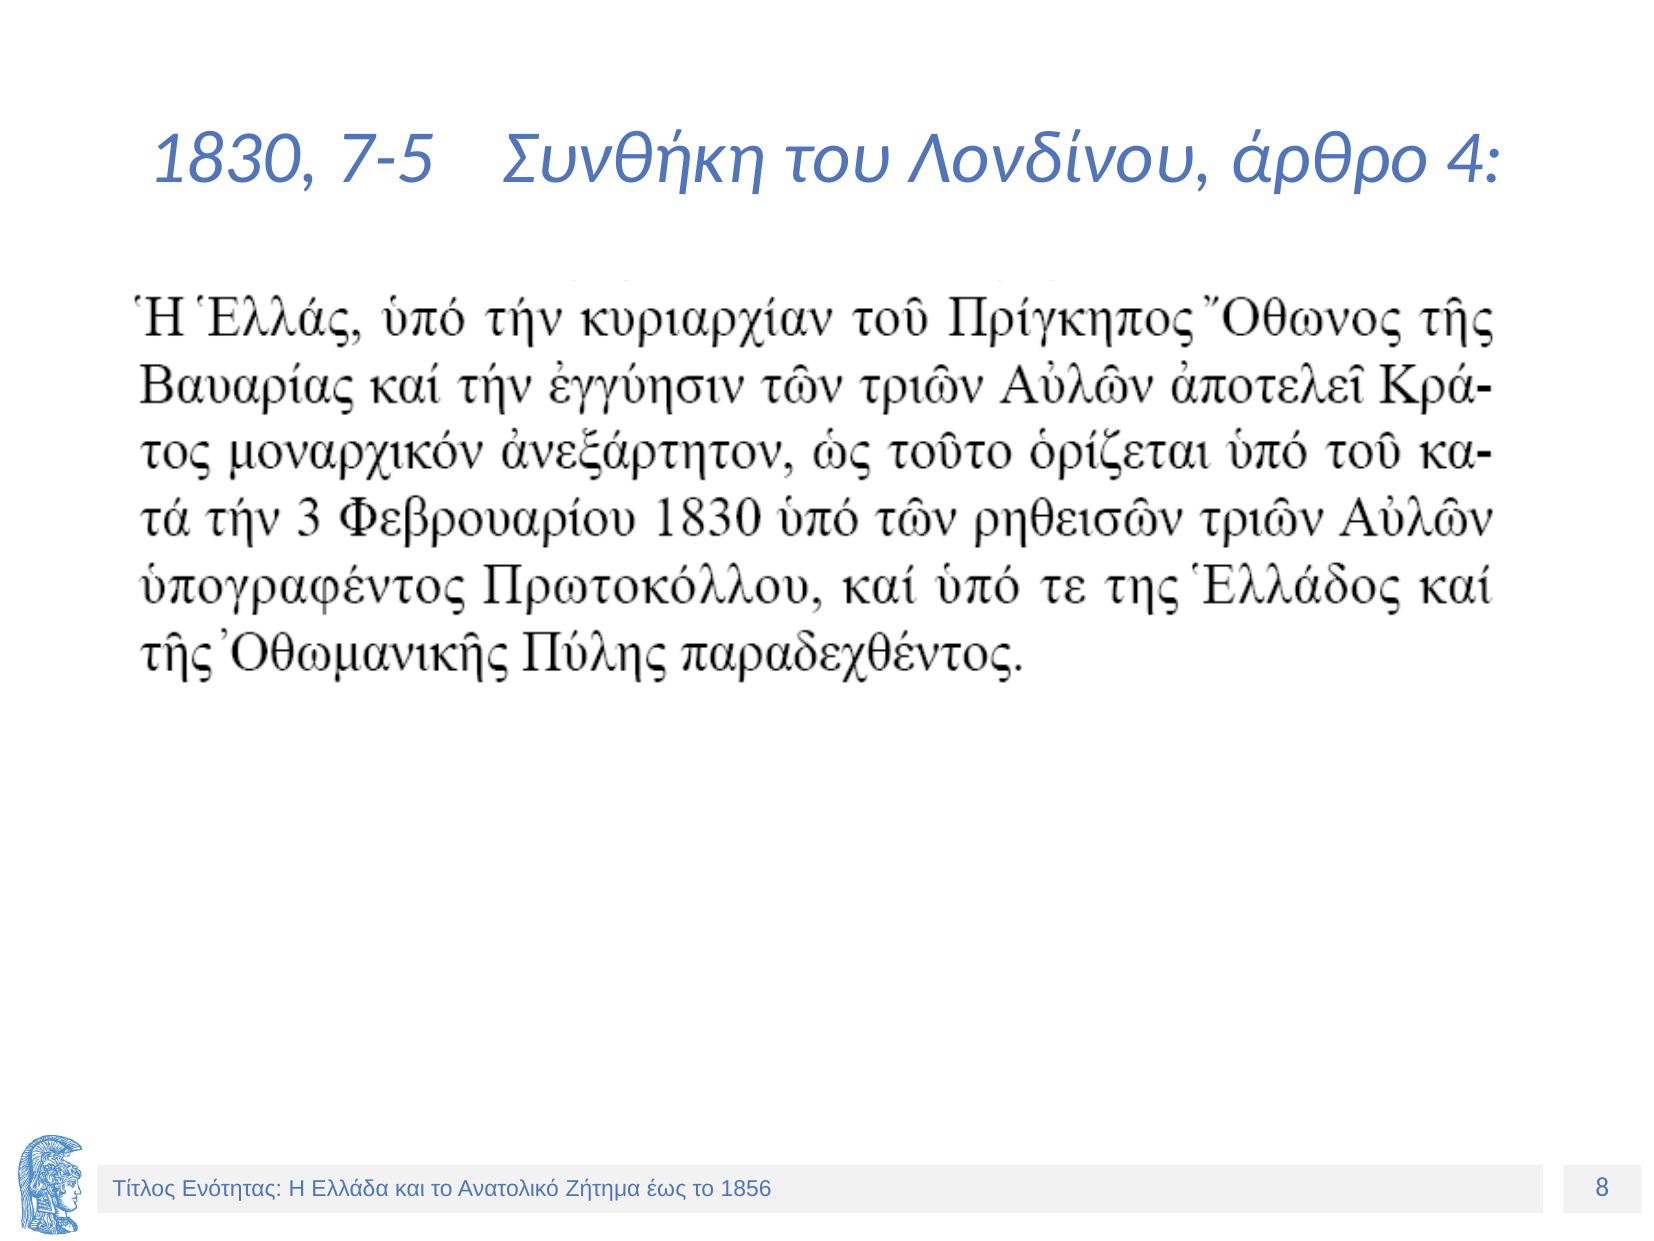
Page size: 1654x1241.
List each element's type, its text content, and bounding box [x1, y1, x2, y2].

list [105, 280, 1548, 751]
picture [10, 1131, 89, 1235]
title 1830, 7-5 Συνθήκη του Λονδίνου, άρθρο 4: [82, 49, 1571, 257]
